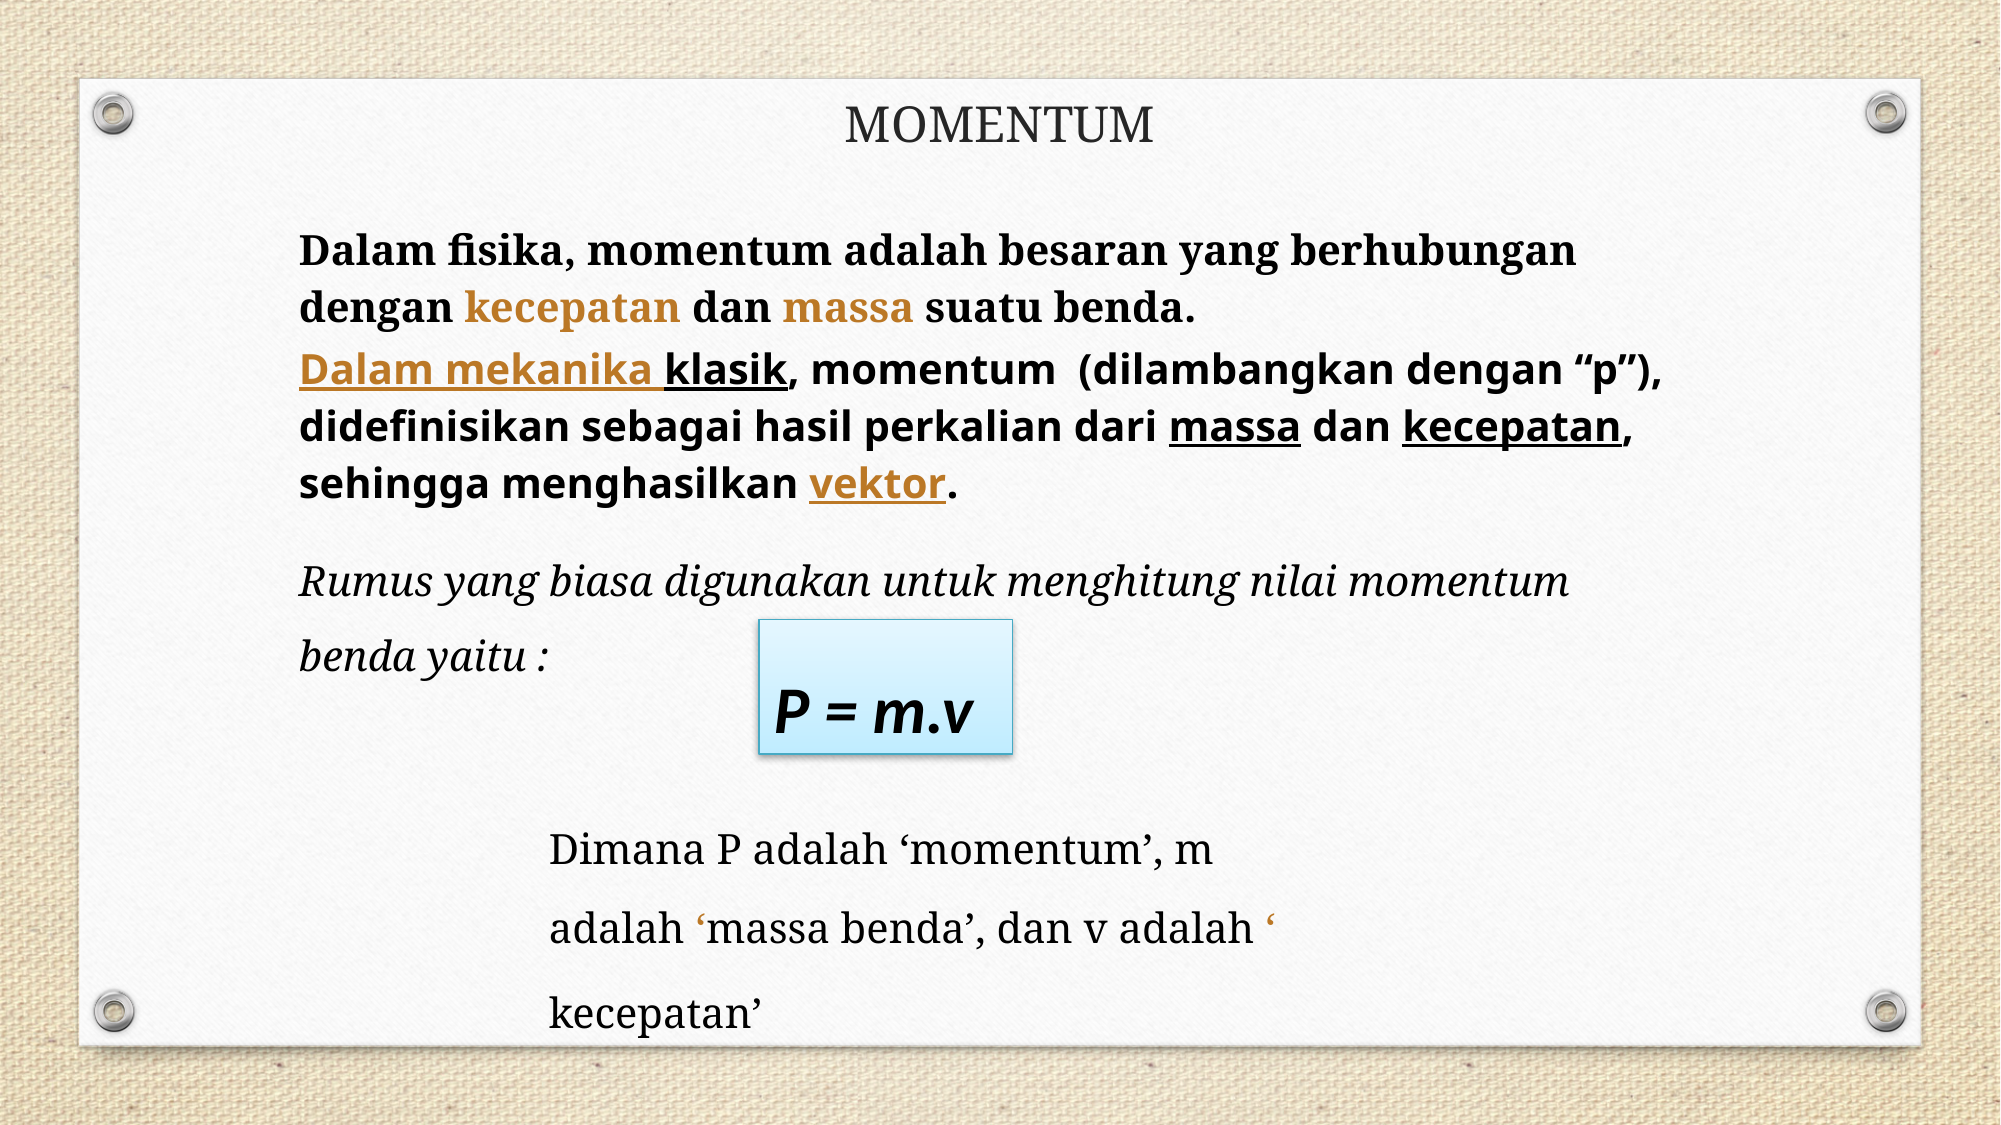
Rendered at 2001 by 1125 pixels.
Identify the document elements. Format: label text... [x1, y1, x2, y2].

text_box Rumus yang biasa digunakan untuk menghitung nilai momentum benda yaitu : [284, 522, 1708, 688]
text_box P = m.v [759, 619, 1013, 755]
picture [0, 0, 2001, 1125]
text_box Dimana P adalah ‘momentum’, m adalah ‘massa benda’, dan v adalah ‘kecepatan’ [534, 790, 1348, 1052]
text_box [284, 688, 1667, 1101]
text_box Dalam mekanika klasik, momentum (dilambangkan dengan “p”), didefinisikan sebagai hasil perkalian dari massa dan kecepatan, sehingga menghasilkan vektor. [284, 335, 1708, 521]
text_box Dalam fisika, momentum adalah besaran yang berhubungan dengan kecepatan dan massa suatu benda. [284, 216, 1721, 346]
title MOMENTUM [212, 81, 1788, 165]
